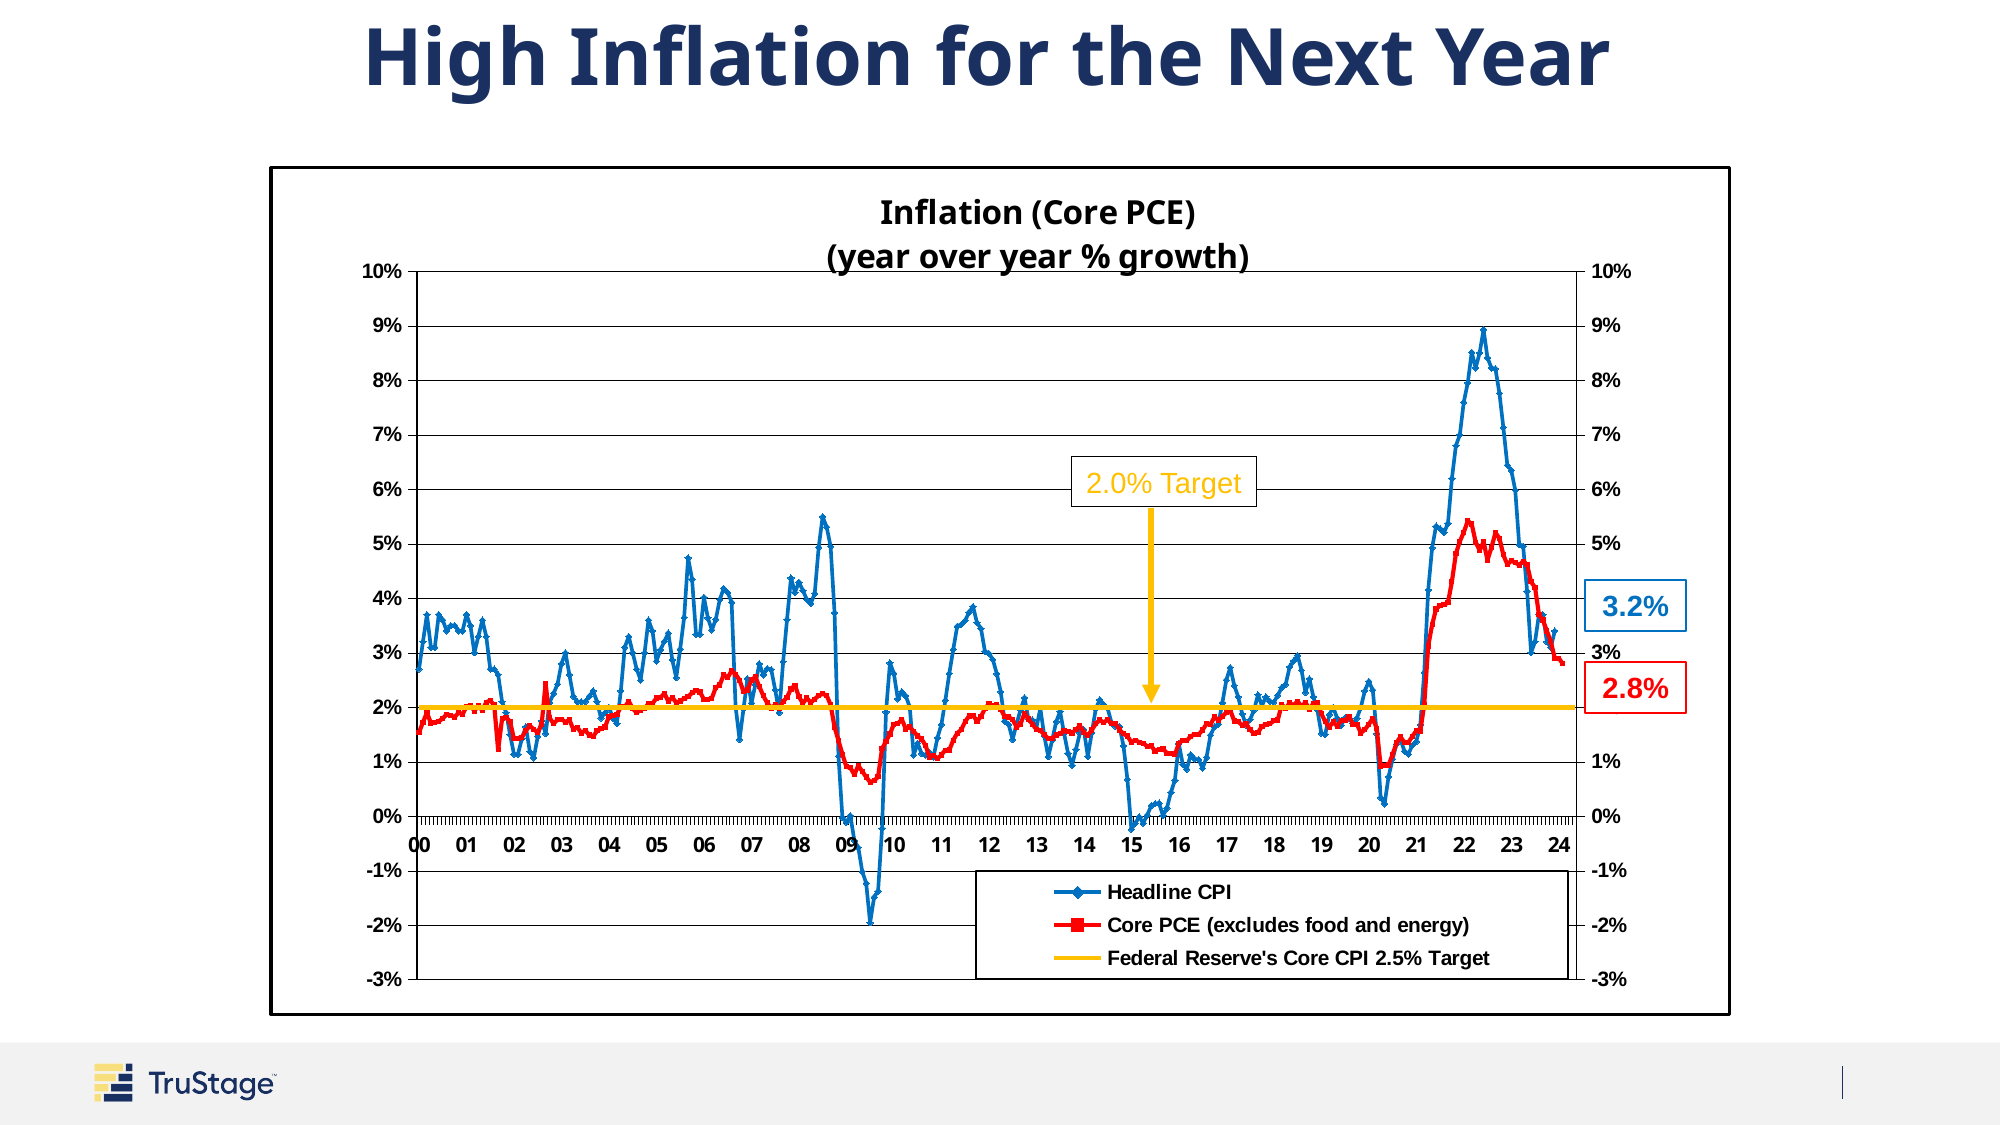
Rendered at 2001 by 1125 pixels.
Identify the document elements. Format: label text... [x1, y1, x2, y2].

picture [72, 1041, 299, 1124]
chart [269, 166, 1731, 1016]
title High Inflation for the Next Year [313, 29, 1664, 111]
